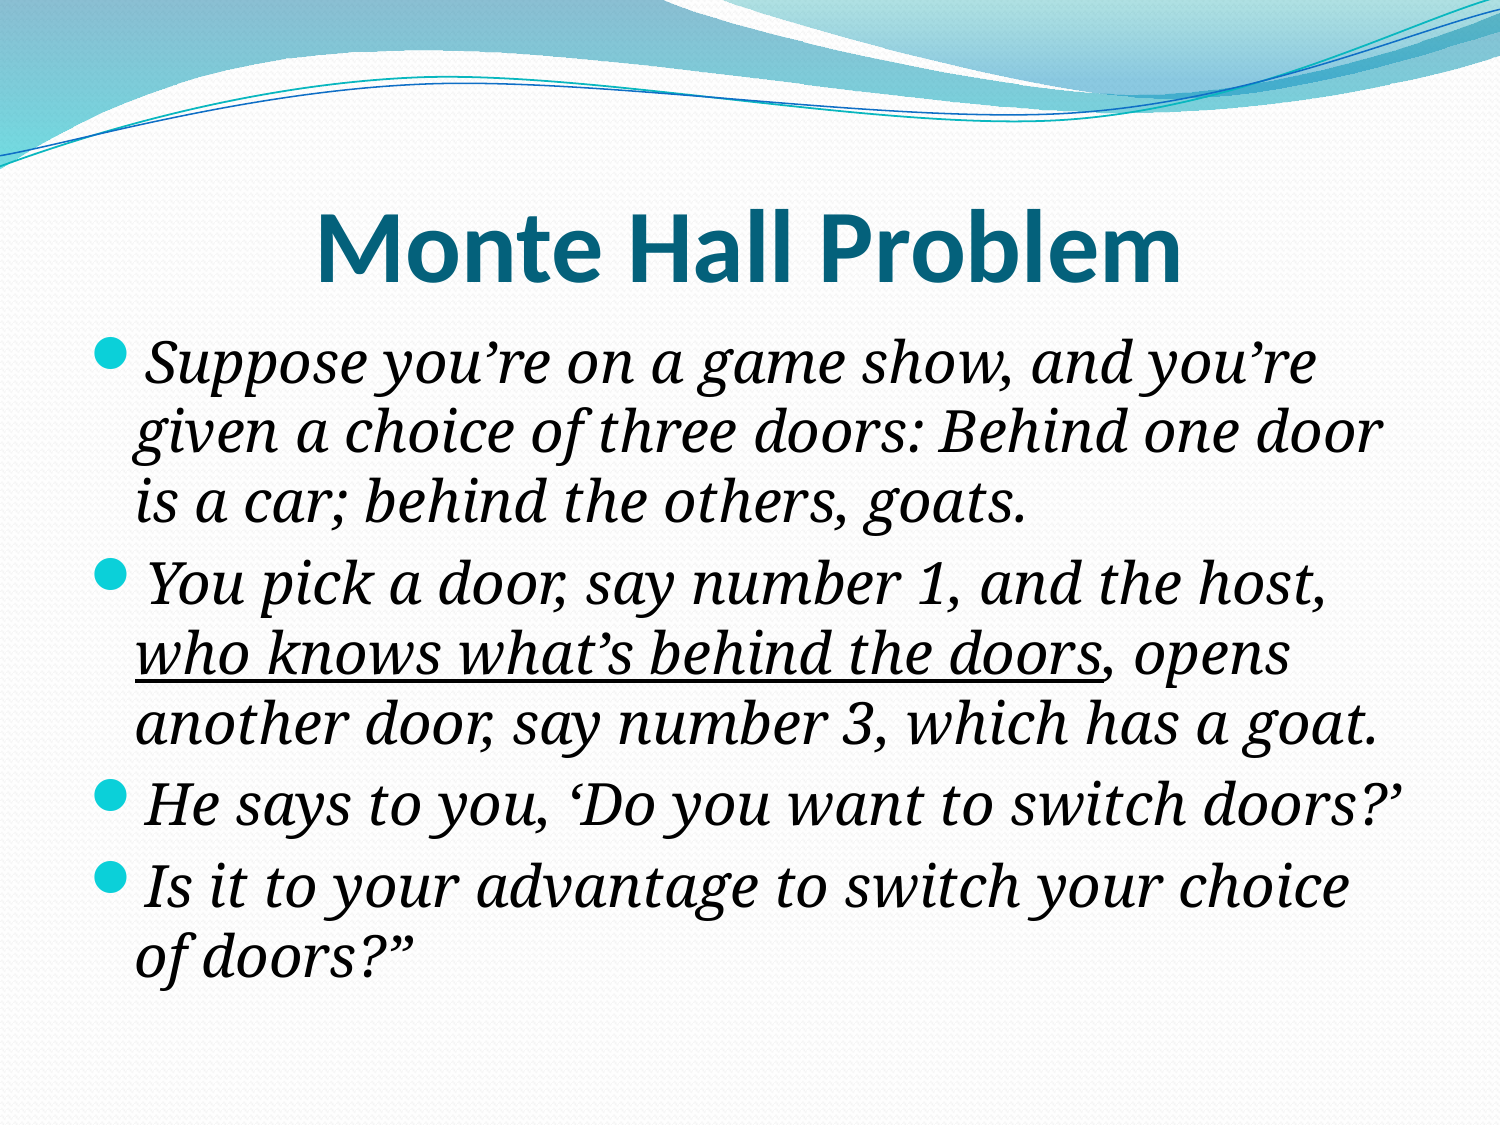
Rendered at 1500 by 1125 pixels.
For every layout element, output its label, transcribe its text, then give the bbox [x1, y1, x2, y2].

title Monte Hall Problem [75, 115, 1425, 303]
list Suppose you’re on a game show, and you’re given a choice of three doors: Behind one door is a car; behind the others, goats. You pick a door, say number 1, and the host, who knows what’s behind the doors, opens another door, say number 3, which has a goat. He says to you, ‘Do you want to switch doors?’ Is it to your advantage to switch your choice of doors?” [75, 317, 1425, 1038]
